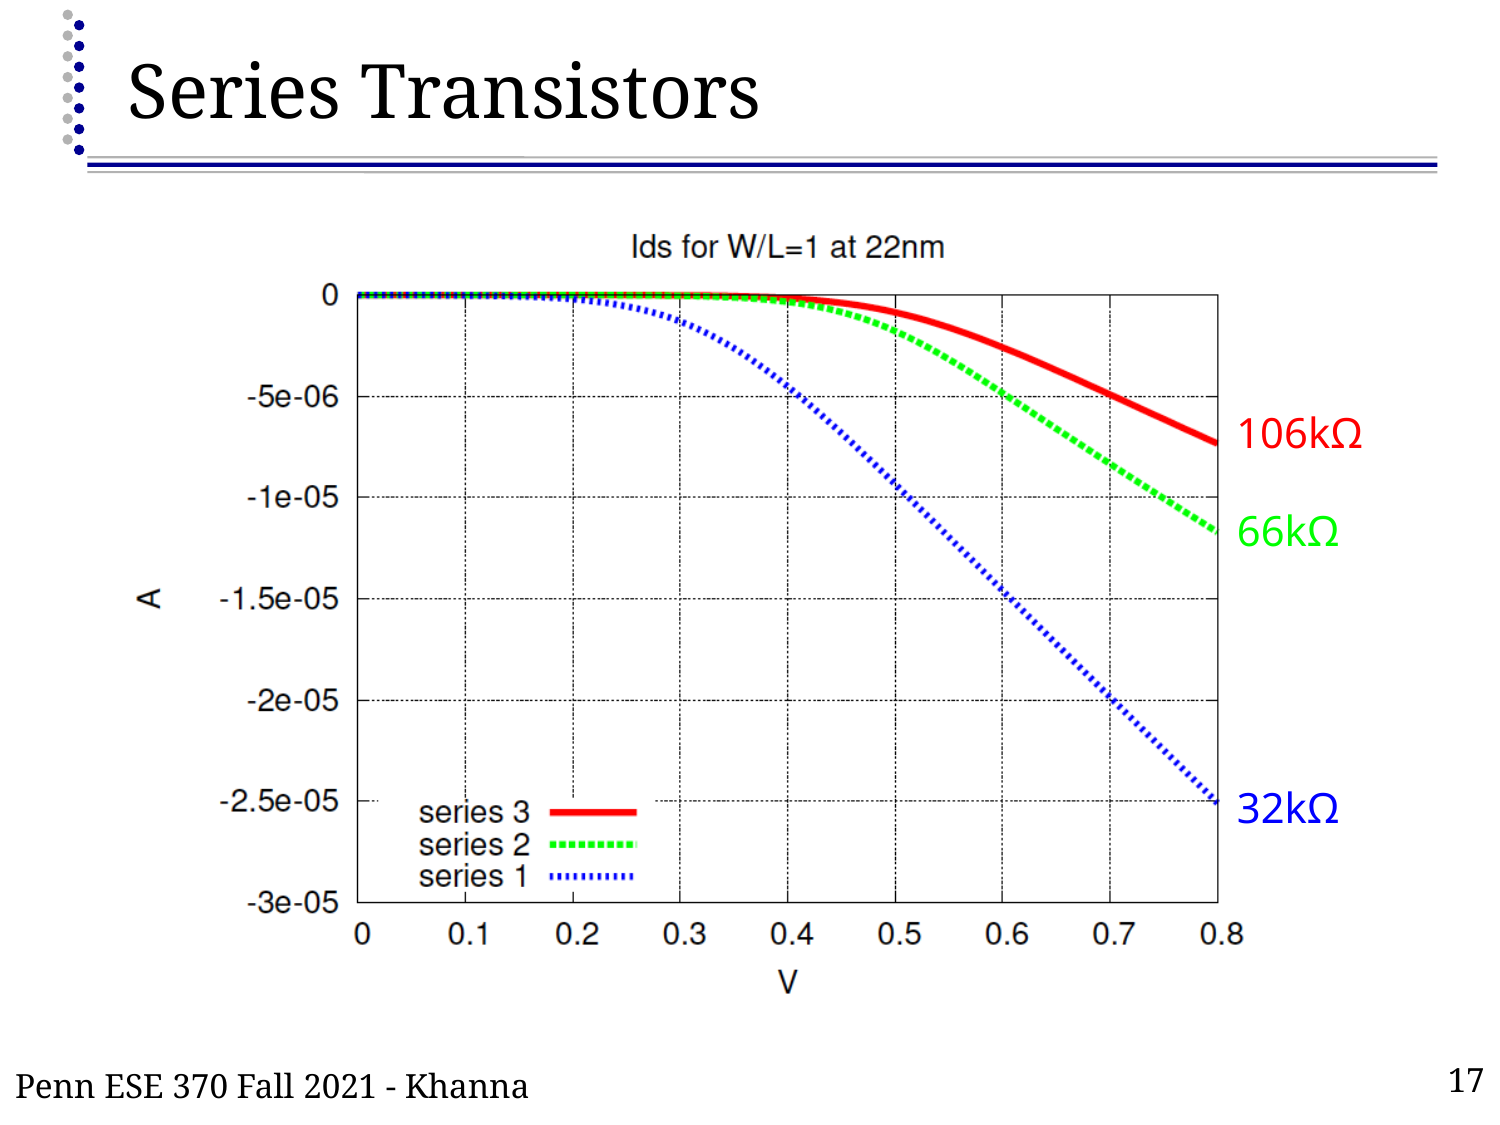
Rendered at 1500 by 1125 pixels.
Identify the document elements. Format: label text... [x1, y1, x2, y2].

slide_number 17 [1187, 1037, 1500, 1113]
title Series Transistors [112, 16, 1391, 142]
footer Penn ESE 370 Fall 2021 - Khanna [0, 1037, 813, 1113]
picture [124, 199, 1275, 1006]
text_box 32kΩ [1280, 774, 1355, 840]
text_box 106kΩ [1280, 399, 1379, 465]
text_box 66kΩ [1280, 496, 1355, 562]
